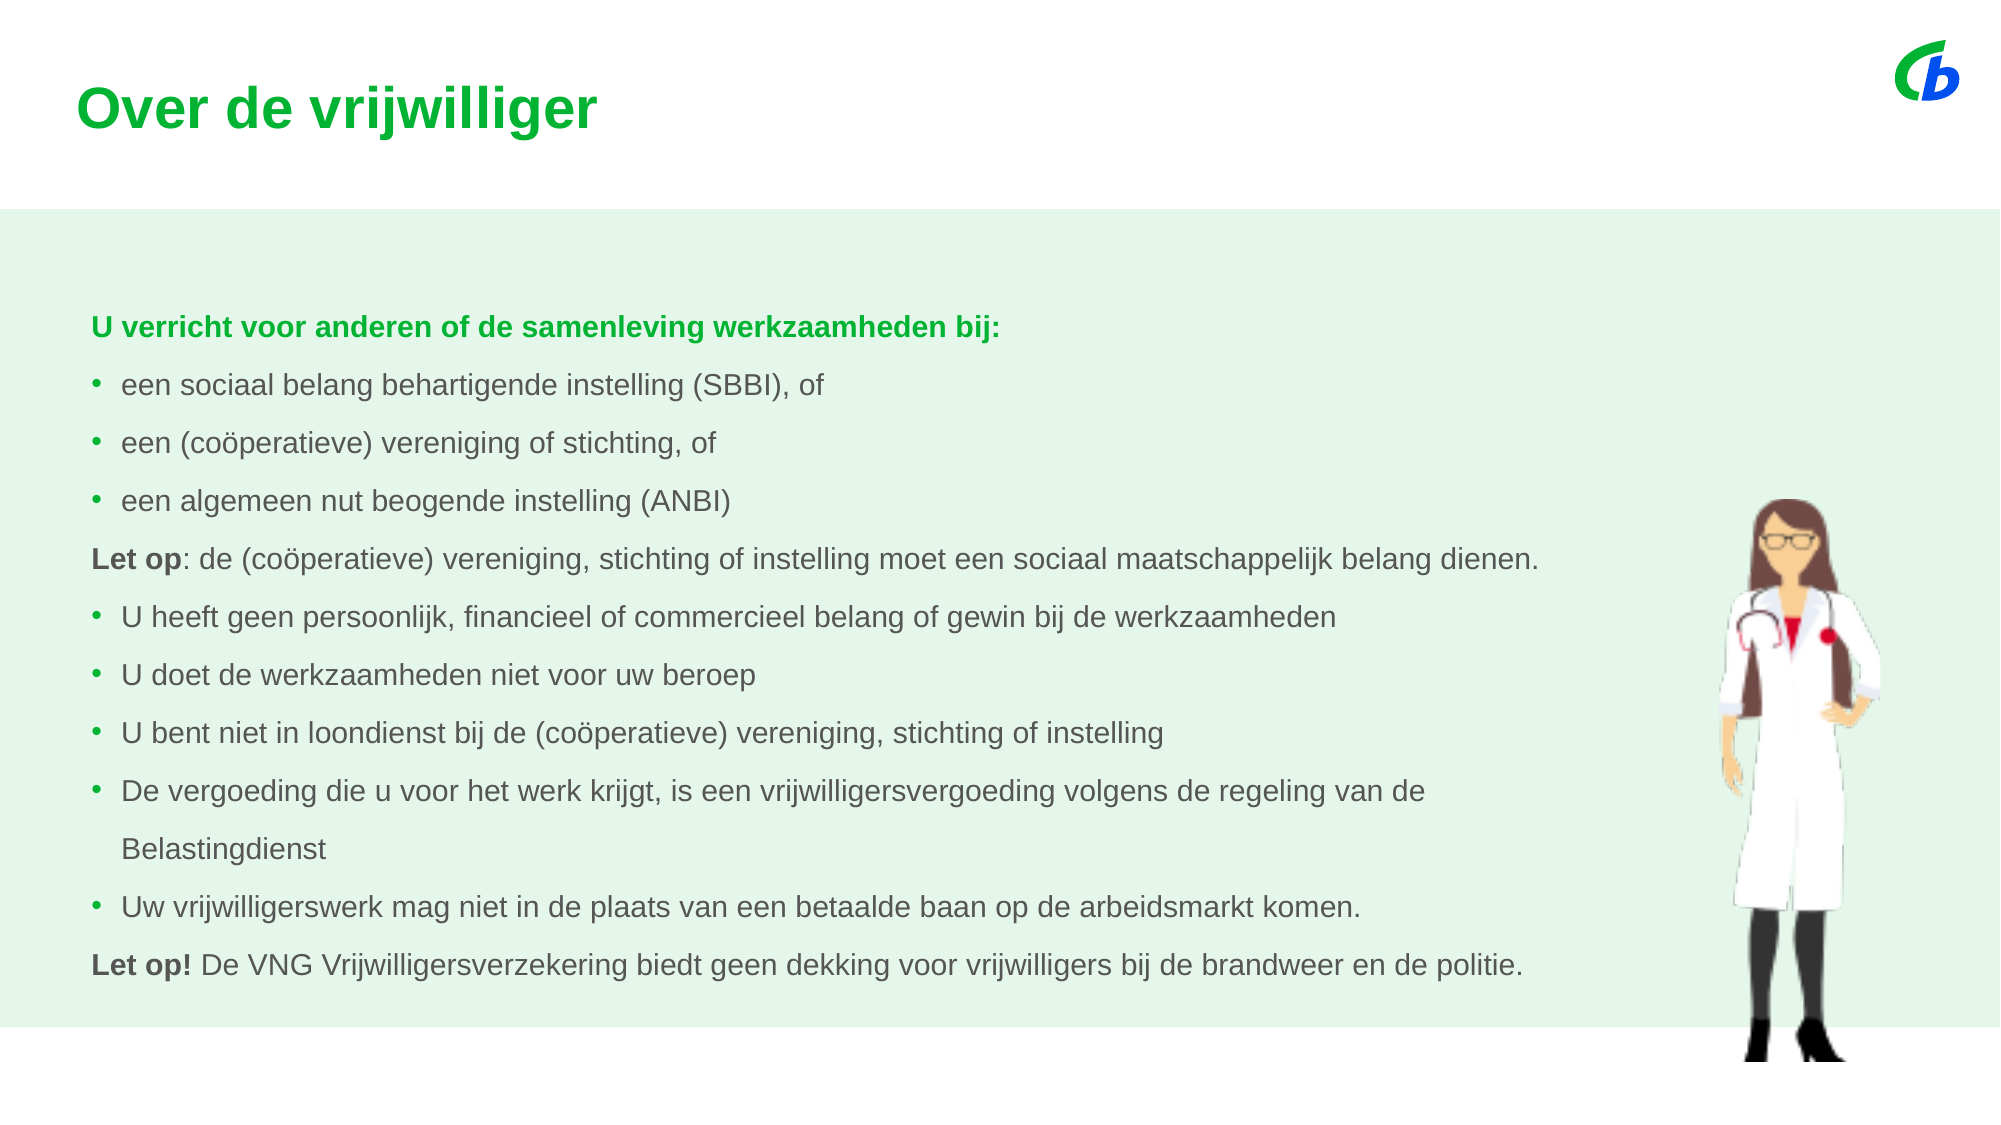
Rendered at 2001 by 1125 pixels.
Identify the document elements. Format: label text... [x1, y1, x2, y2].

picture [1718, 499, 1881, 1062]
text_box [0, 208, 2000, 1028]
text_box U verricht voor anderen of de samenleving werkzaamheden bij: een sociaal belang behartigende instelling (SBBI), of een (coöperatieve) vereniging of stichting, of een algemeen nut beogende instelling (ANBI) Let op: de (coöperatieve) vereniging, stichting of instelling moet een sociaal maatschappelijk belang dienen. U heeft geen persoonlijk, financieel of commercieel belang of gewin bij de werkzaamheden U doet de werkzaamheden niet voor uw beroep U bent niet in loondienst bij de (coöperatieve) vereniging, stichting of instelling De vergoeding die u voor het werk krijgt, is een vrijwilligersvergoeding volgens de regeling van de Belastingdienst Uw vrijwilligerswerk mag niet in de plaats van een betaalde baan op de arbeidsmarkt komen. Let op! De VNG Vrijwilligersverzekering biedt geen dekking voor vrijwilligers bij de brandweer en de politie. [76, 278, 1644, 783]
text_box Over de vrijwilliger [76, 74, 1881, 145]
